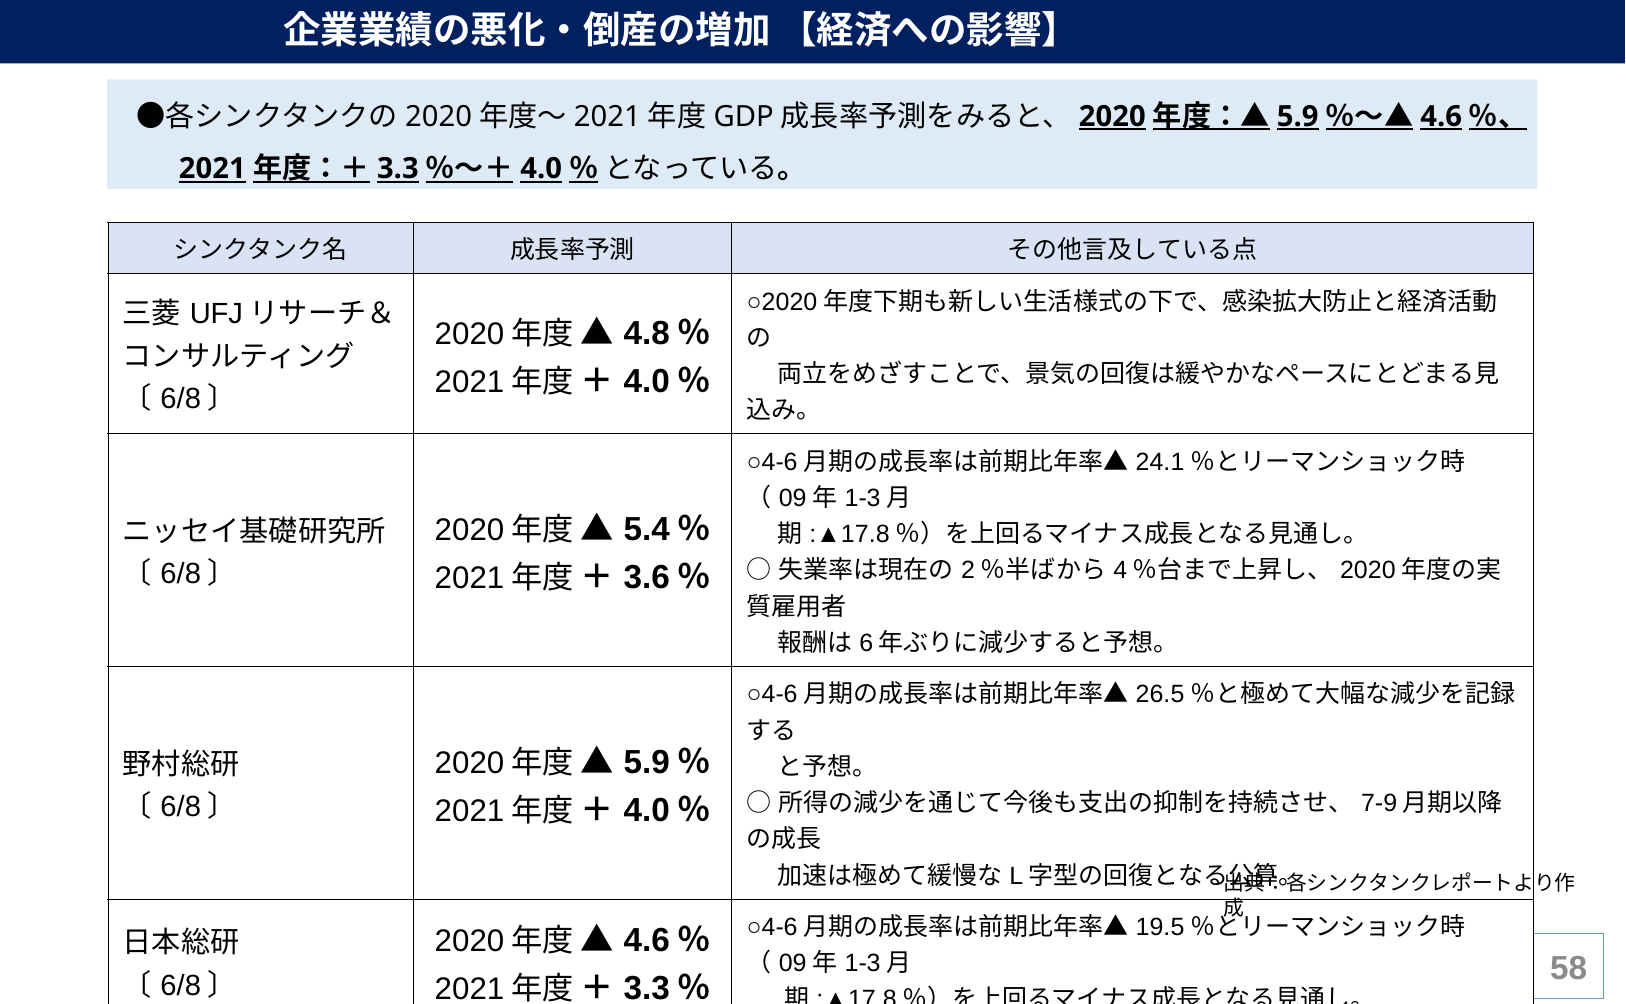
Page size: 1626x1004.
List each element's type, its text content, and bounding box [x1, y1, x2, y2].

table_cell ○2020年度下期も新しい生活様式の下で、感染拡大防止と経済活動の 両立をめざすことで、景気の回復は緩やかなペースにとどまる見込み。 [732, 274, 1533, 433]
title 企業業績の悪化・倒産の増加 【経済への影響】 [0, 0, 1625, 64]
table_header シンクタンク名 [109, 223, 413, 273]
table_cell ○4-6月期の成長率は前期比年率▲19.5％とリーマンショック時（09年1-3月 期:▲17.8％）を上回るマイナス成長となる見通し。 [732, 900, 1533, 1004]
table_cell 2020年度 ▲5.9％ 2021年度 ＋4.0％ [414, 667, 731, 899]
table_cell ○4-6月期の成長率は前期比年率▲26.5％と極めて大幅な減少を記録する と予想。 ○所得の減少を通じて今後も支出の抑制を持続させ、7-9月期以降の成長 加速は極めて緩慢なL字型の回復となる公算。 [732, 667, 1533, 899]
table_header 成長率予測 [414, 223, 731, 273]
table_cell 野村総研 〔6/8〕 [109, 667, 413, 899]
table_cell 2020年度 ▲5.4％ 2021年度 ＋3.6％ [414, 434, 731, 666]
text_box ●各シンクタンクの2020年度～2021年度GDP成長率予測をみると、2020年度：▲5.9％～▲4.6％、 2021年度：＋3.3％～＋4.0％ となっている。 [106, 78, 1538, 190]
table_cell 三菱UFJリサーチ＆ コンサルティング〔6/8〕 [109, 274, 413, 433]
table_cell 日本総研 〔6/8〕 [109, 900, 413, 1004]
table_cell ○4-6月期の成長率は前期比年率▲24.1％とリーマンショック時（09年1-3月 期:▲17.8％）を上回るマイナス成長となる見通し。 ○失業率は現在の2％半ばから4％台まで上昇し、2020年度の実質雇用者 報酬は6年ぶりに減少すると予想。 [732, 434, 1533, 666]
text_box 出典：各シンクタンクレポートより作成 [1208, 865, 1605, 925]
table_cell ニッセイ基礎研究所 〔6/8〕 [109, 434, 413, 666]
slide_number 57 [1534, 933, 1604, 999]
table_cell 2020年度 ▲4.8％ 2021年度 ＋4.0％ [414, 274, 731, 433]
table_header その他言及している点 [732, 223, 1533, 273]
table_cell 2020年度 ▲4.6％ 2021年度 ＋3.3％ [414, 900, 731, 1004]
